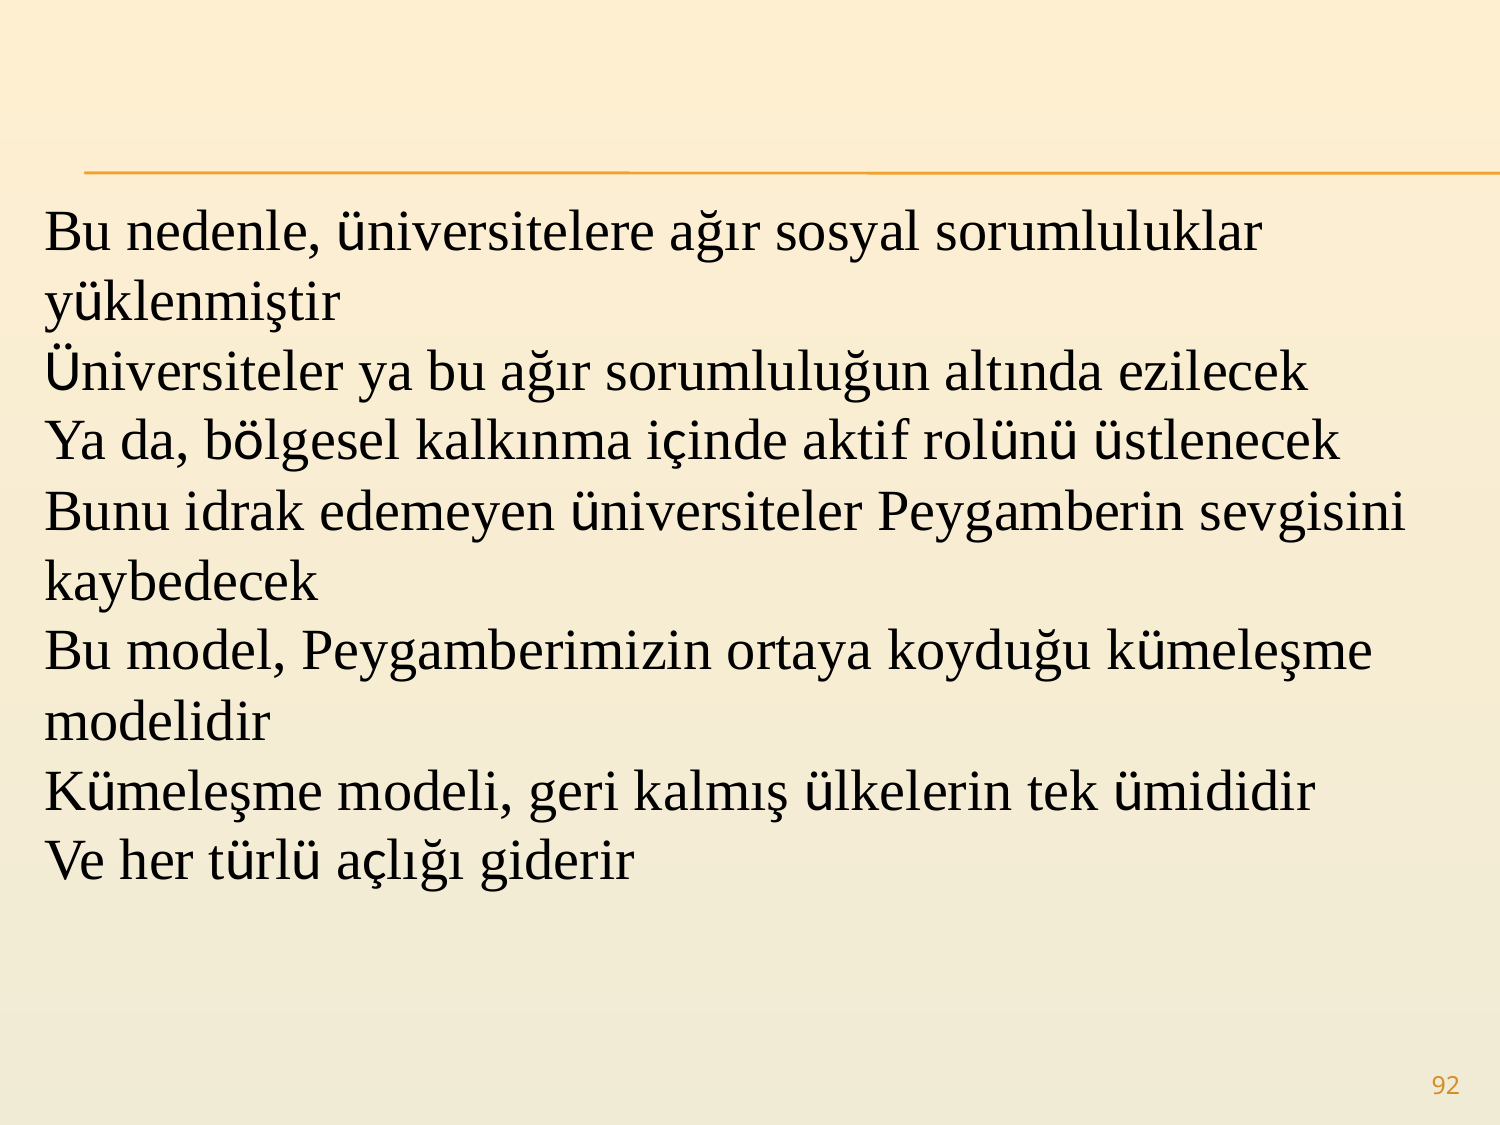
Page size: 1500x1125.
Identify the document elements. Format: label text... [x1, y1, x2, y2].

slide_number 92 [1350, 1062, 1475, 1103]
text_box Bu nedenle, üniversitelere ağır sosyal sorumluluklar yüklenmiştir Üniversiteler ya bu ağır sorumluluğun altında ezilecek Ya da, bölgesel kalkınma içinde aktif rolünü üstlenecek Bunu idrak edemeyen üniversiteler Peygamberin sevgisini kaybedecek Bu model, Peygamberimizin ortaya koyduğu kümeleşme modelidir Kümeleşme modeli, geri kalmış ülkelerin tek ümididir Ve her türlü açlığı giderir [29, 184, 1500, 899]
